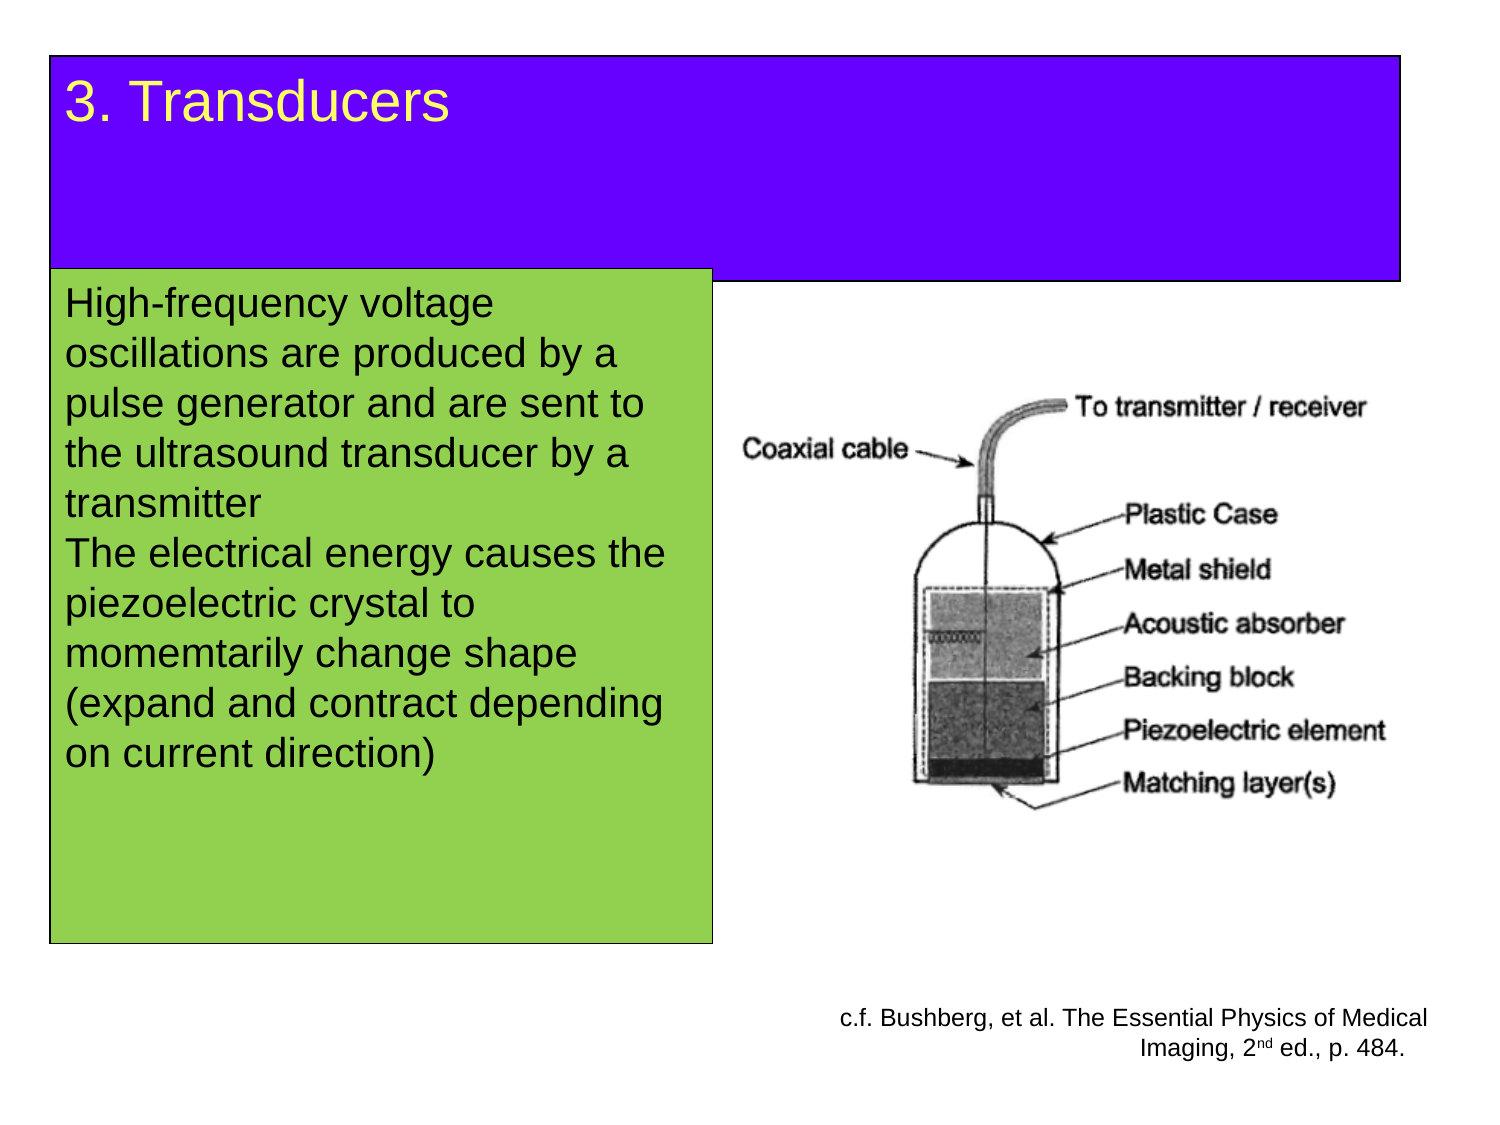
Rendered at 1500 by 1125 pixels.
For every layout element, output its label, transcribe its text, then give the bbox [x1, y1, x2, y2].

text_box 3. Transducers [49, 56, 1400, 282]
picture [737, 359, 1401, 844]
text_box c.f. Bushberg, et al. The Essential Physics of Medical Imaging, 2nd ed., p. 484. [825, 993, 1450, 1069]
text_box High-frequency voltage oscillations are produced by a pulse generator and are sent to the ultrasound transducer by a transmitter The electrical energy causes the piezoelectric crystal to momemtarily change shape (expand and contract depending on current direction) [49, 268, 713, 944]
